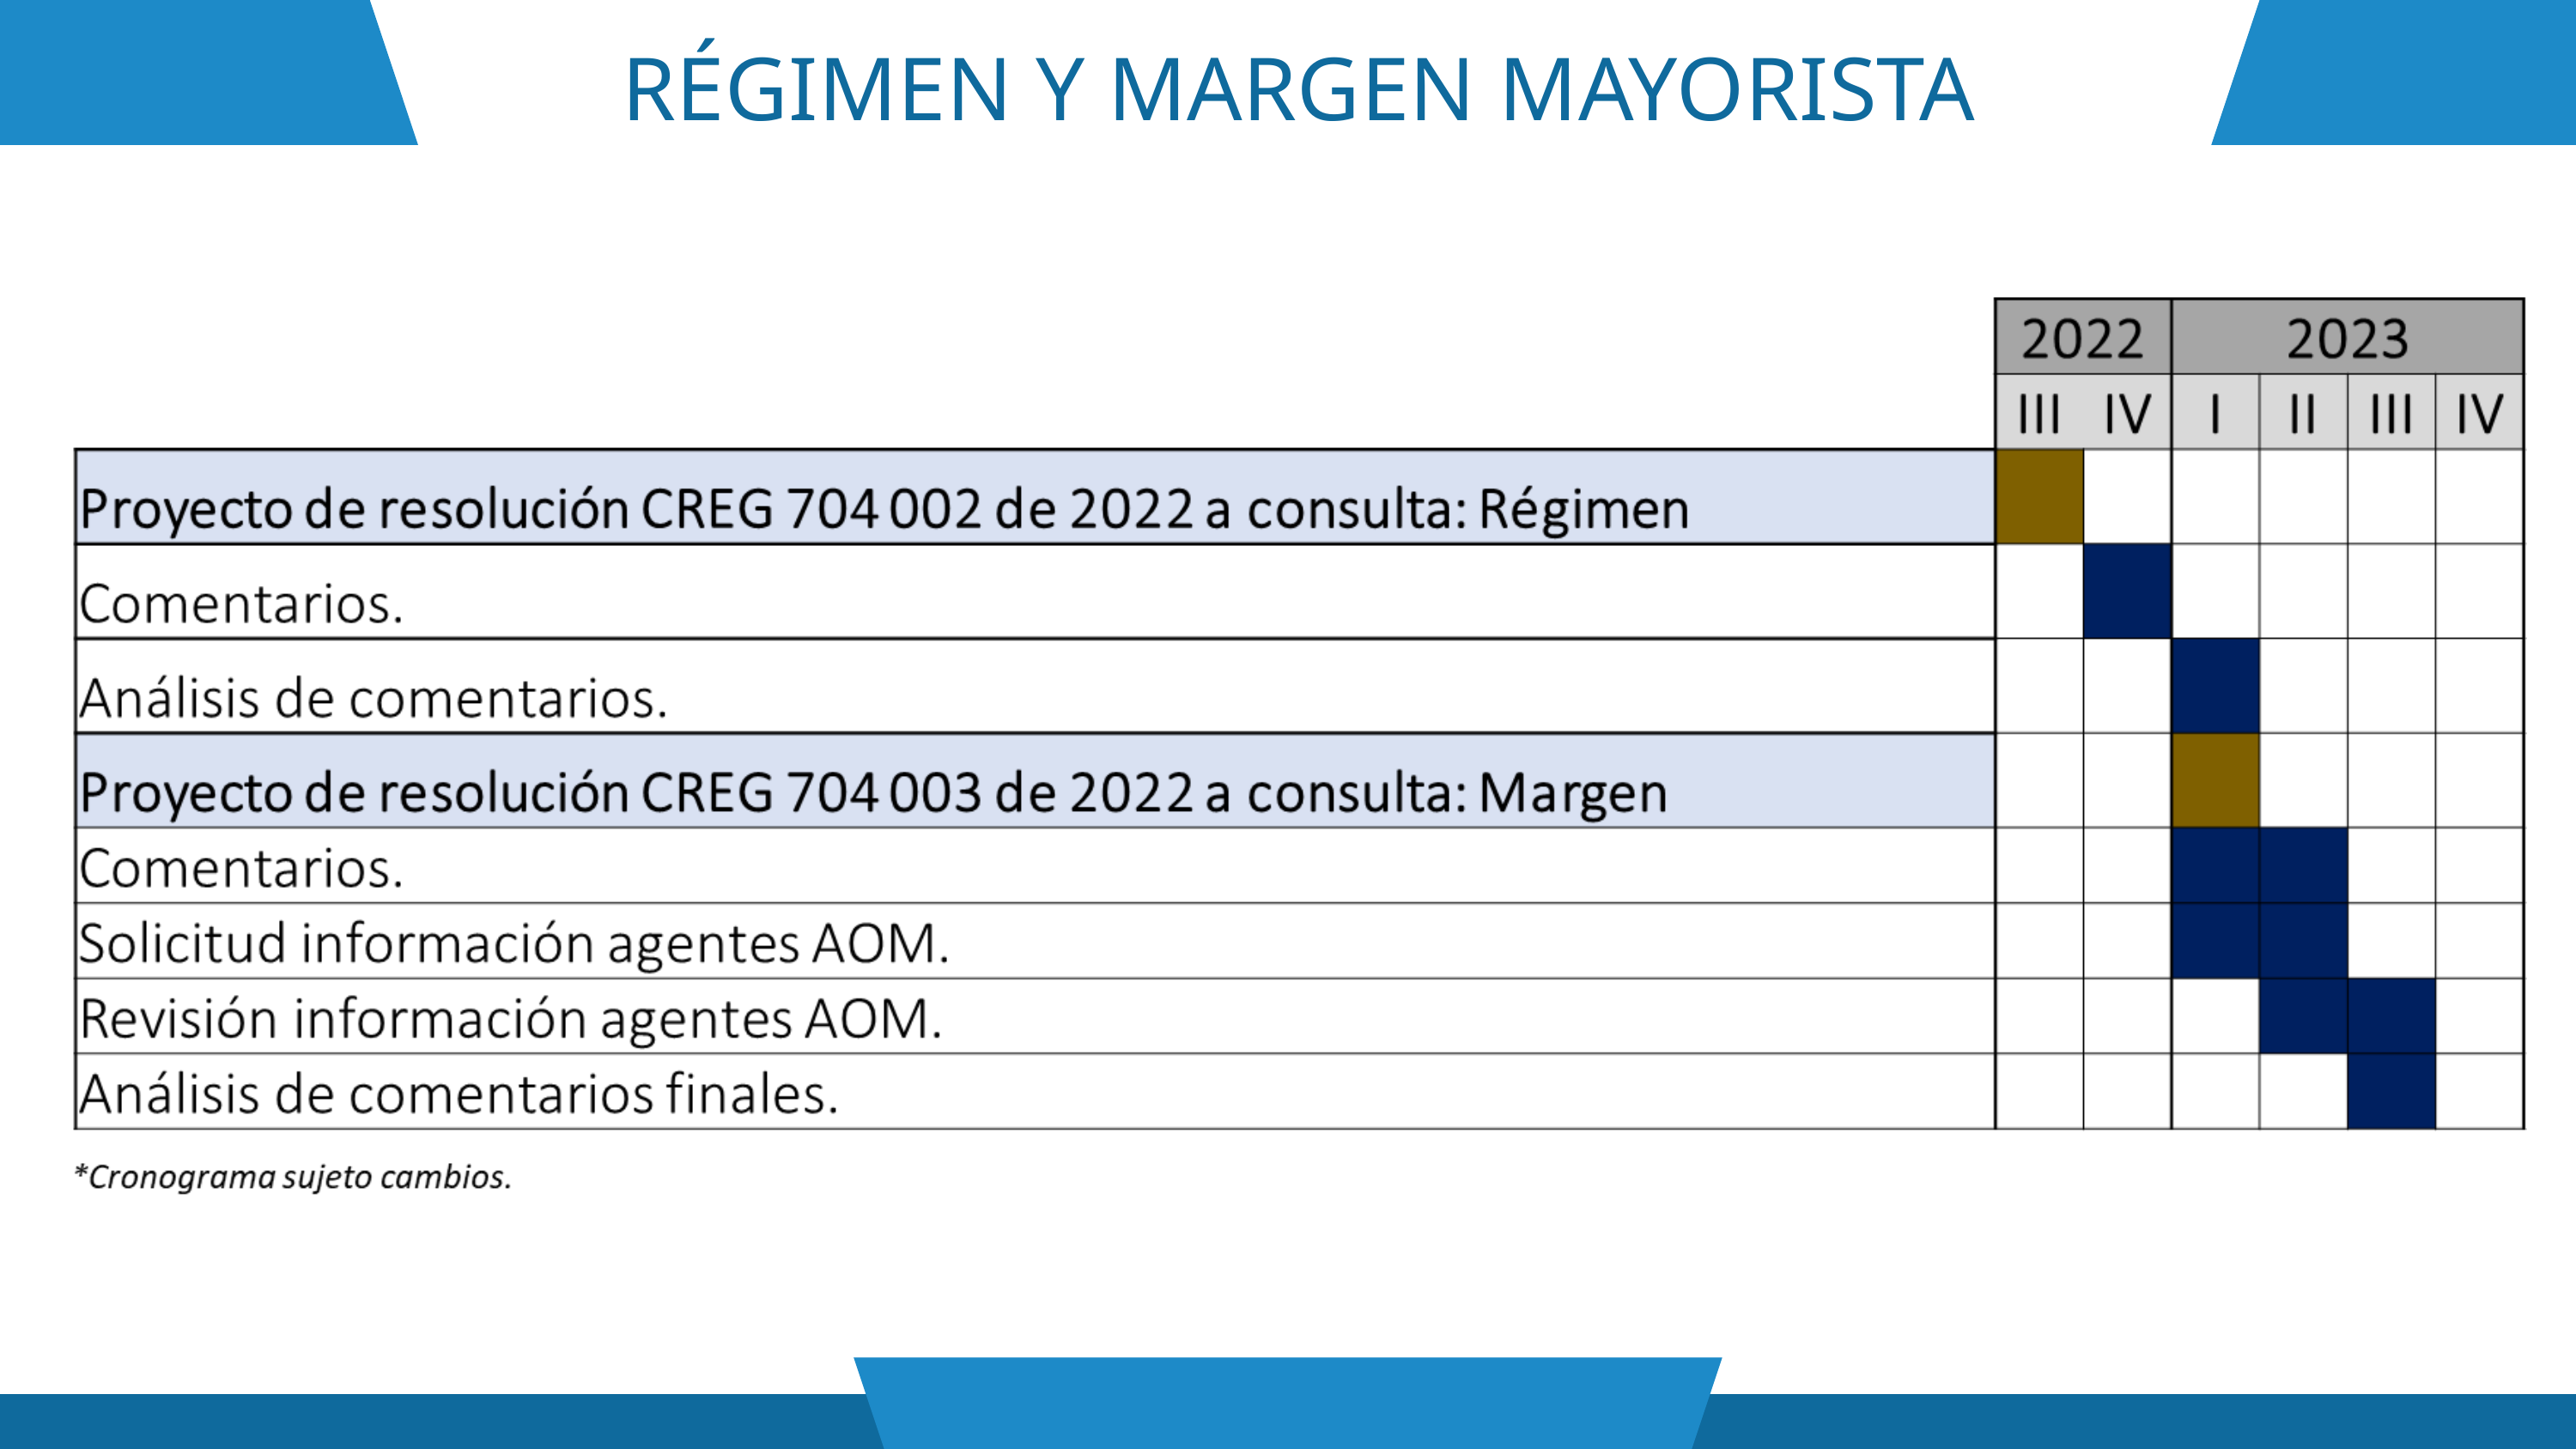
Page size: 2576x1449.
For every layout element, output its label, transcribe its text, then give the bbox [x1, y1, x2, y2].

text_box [0, 0, 419, 145]
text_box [1728, 1393, 2576, 1449]
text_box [0, 1393, 848, 1449]
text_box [2211, 0, 2576, 145]
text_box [853, 1357, 1722, 1449]
text_box RÉGIMEN Y MARGEN MAYORISTA [422, 33, 2158, 138]
picture [49, 282, 2527, 1221]
